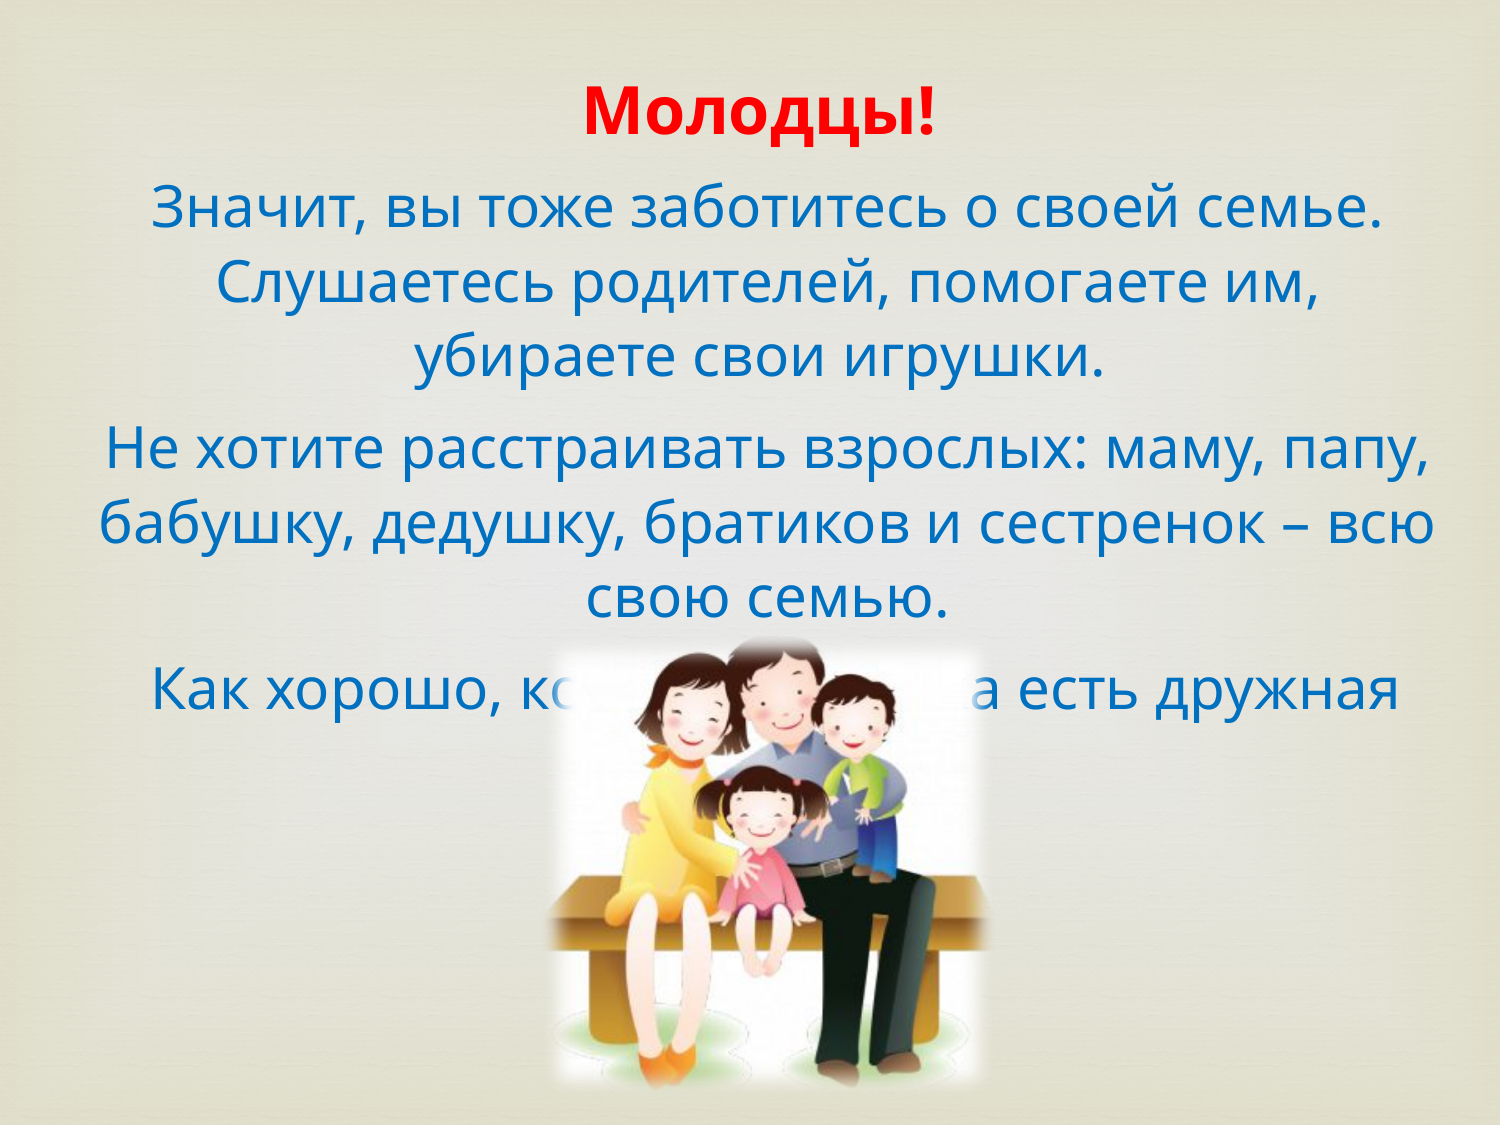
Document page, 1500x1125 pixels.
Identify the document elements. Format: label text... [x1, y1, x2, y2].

text_box Молодцы! Значит, вы тоже заботитесь о своей семье. Слушаетесь родителей, помогаете им, убираете свои игрушки. Не хотите расстраивать взрослых: маму, папу, бабушку, дедушку, братиков и сестренок – всю свою семью. Как хорошо, когда у человека есть дружная семья! [64, 54, 1471, 804]
picture [539, 632, 996, 1098]
